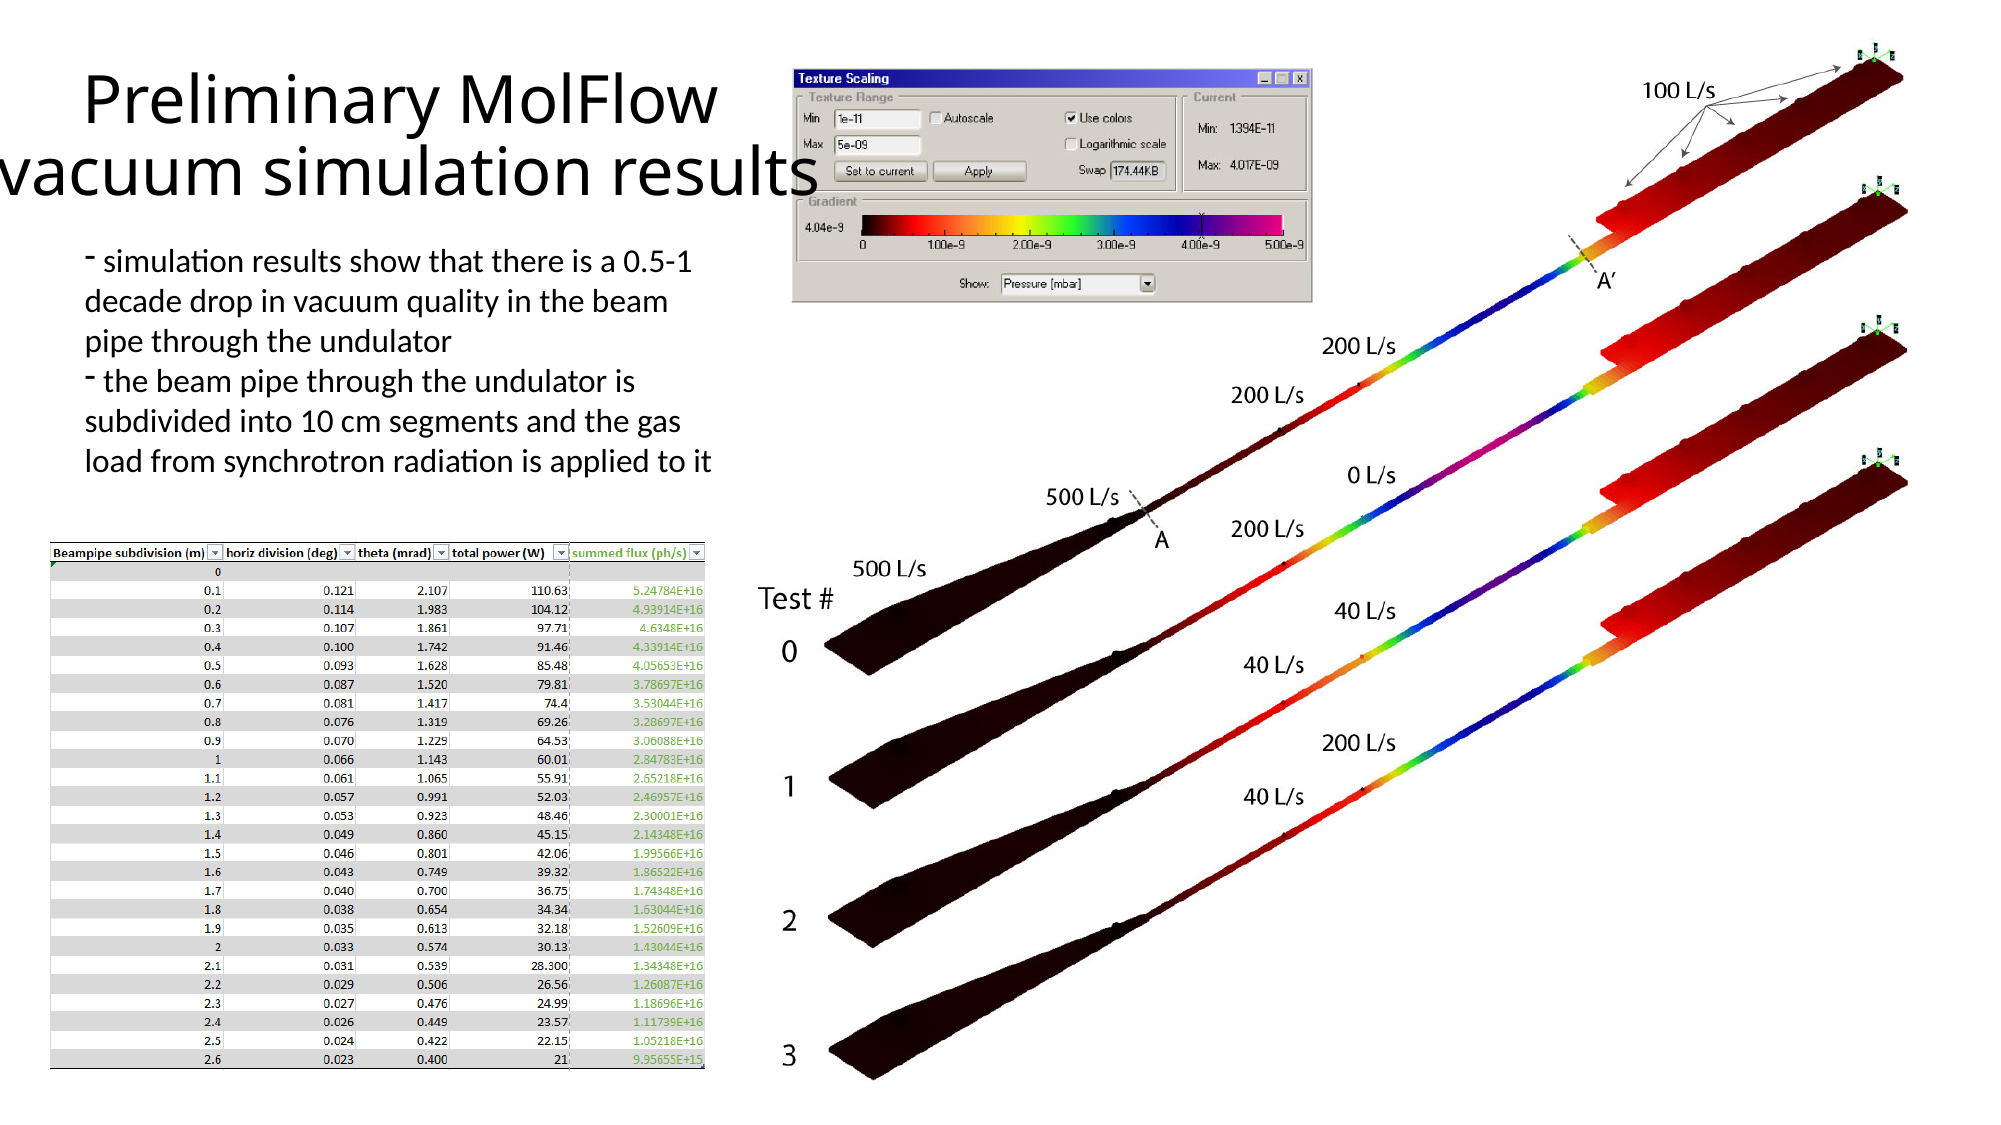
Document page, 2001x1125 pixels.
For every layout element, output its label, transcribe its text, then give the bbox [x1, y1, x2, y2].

text_box simulation results show that there is a 0.5-1 decade drop in vacuum quality in the beam pipe through the undulator the beam pipe through the undulator is subdivided into 10 cm segments and the gas load from synchrotron radiation is applied to it [69, 232, 743, 577]
picture [49, 541, 705, 1070]
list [743, 22, 1926, 1103]
title Preliminary MolFlow vacuum simulation results [0, 29, 743, 247]
